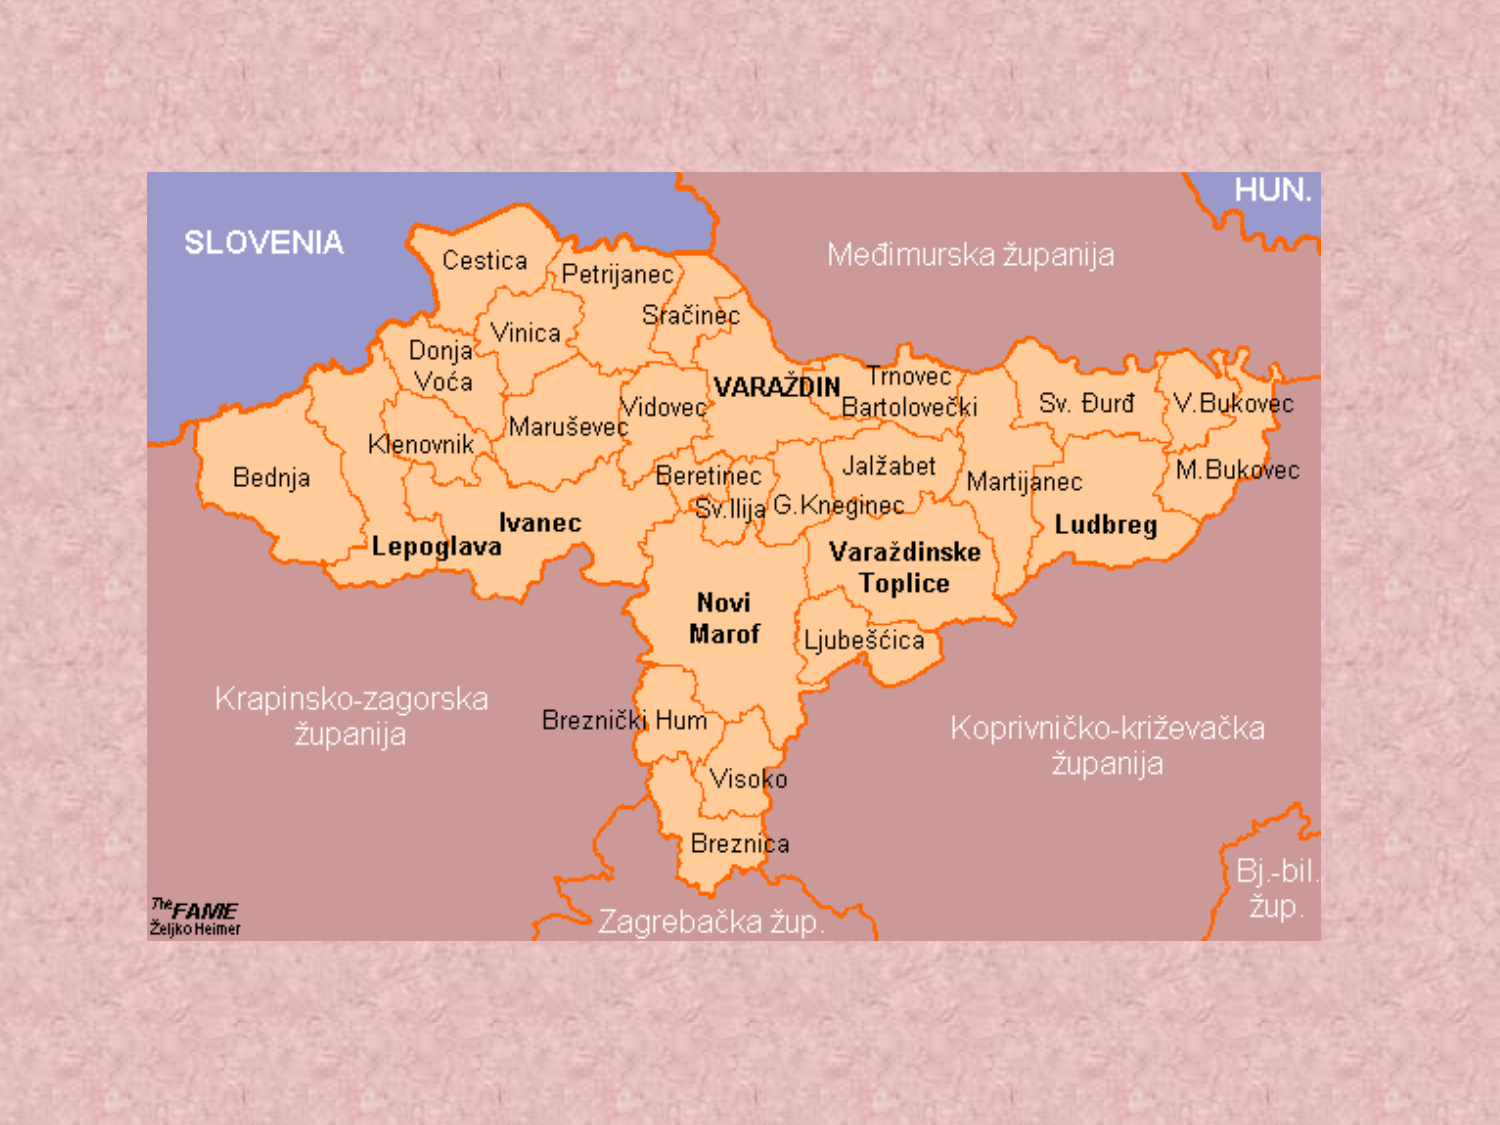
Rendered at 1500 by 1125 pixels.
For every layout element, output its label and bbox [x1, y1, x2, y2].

list [147, 172, 1321, 942]
picture [0, 0, 1500, 1125]
